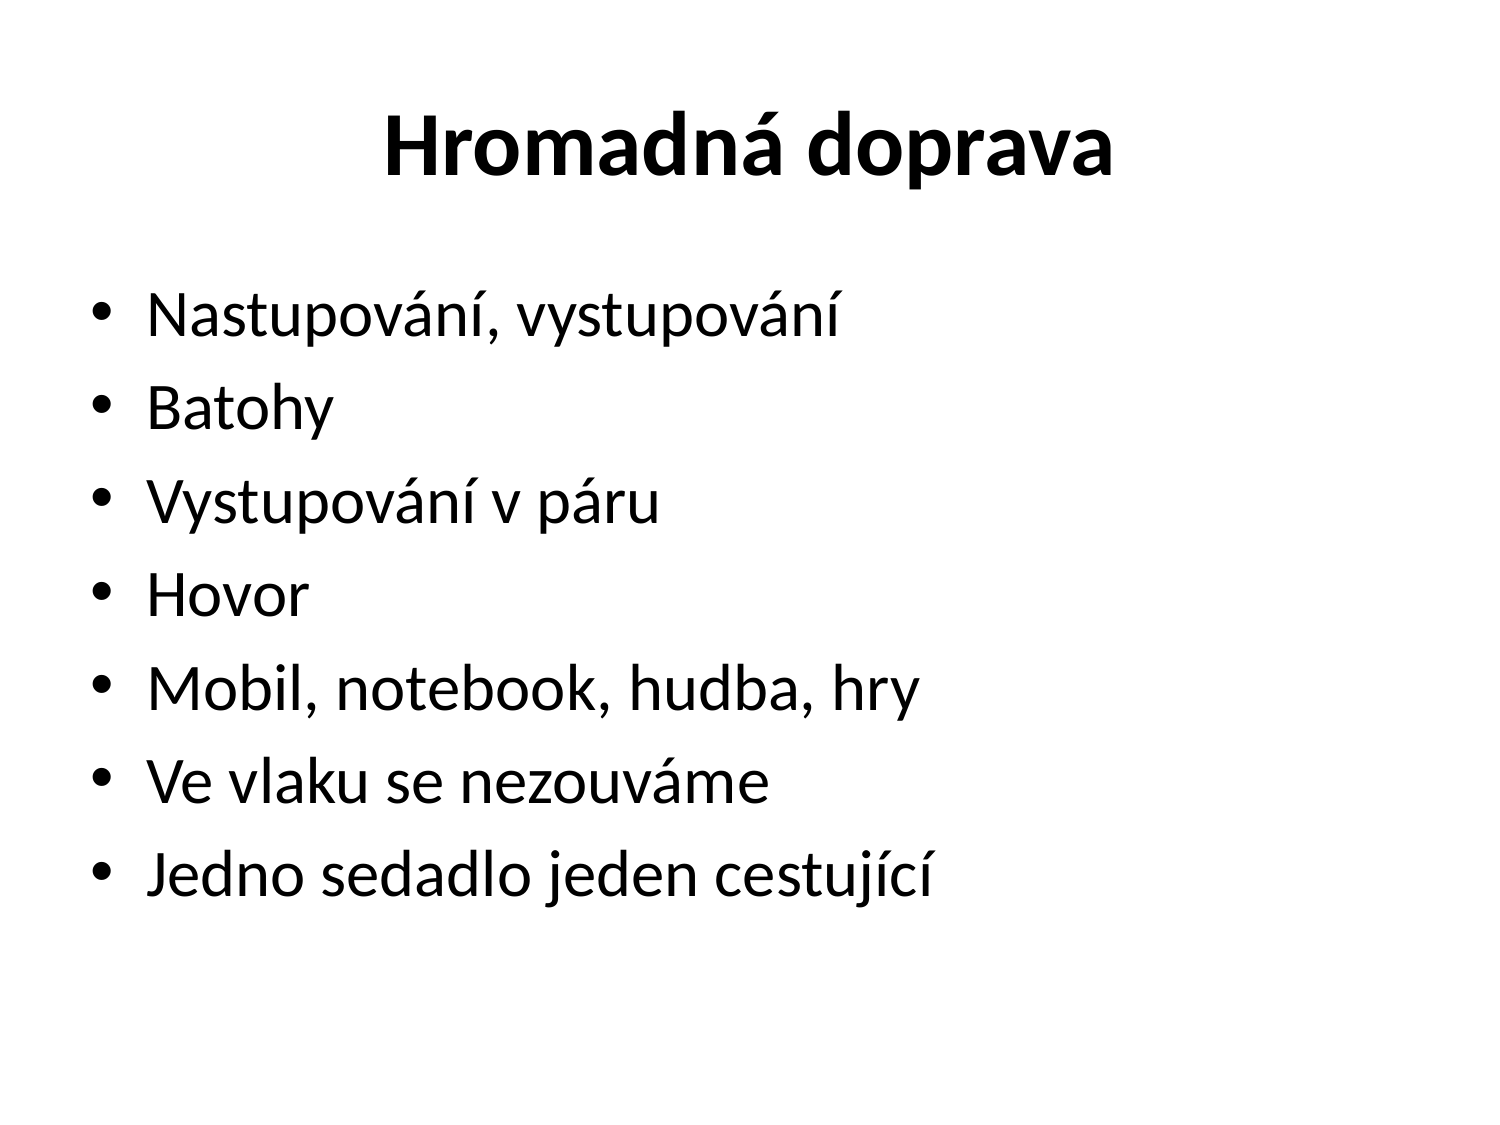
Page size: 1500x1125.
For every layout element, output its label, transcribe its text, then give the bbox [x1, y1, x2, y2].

title Hromadná doprava [75, 45, 1425, 233]
list Nastupování, vystupování Batohy Vystupování v páru Hovor Mobil, notebook, hudba, hry Ve vlaku se nezouváme Jedno sedadlo jeden cestující [75, 262, 1425, 1005]
